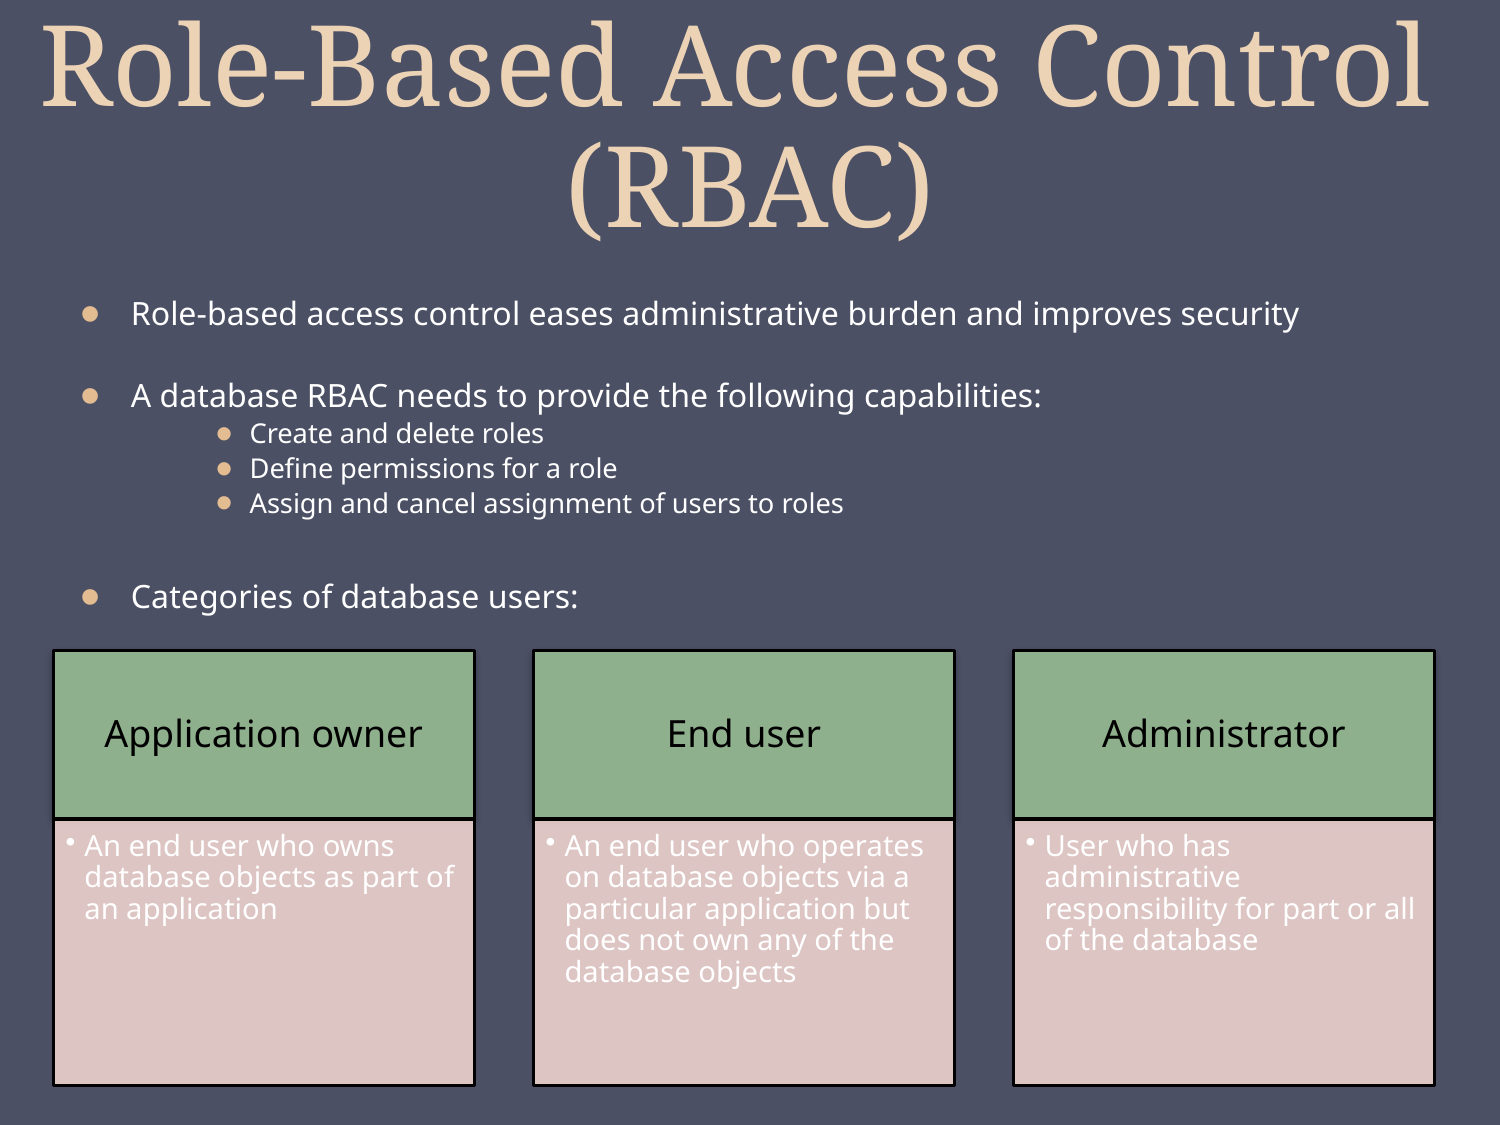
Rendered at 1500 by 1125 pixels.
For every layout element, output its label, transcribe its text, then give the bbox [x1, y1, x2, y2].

title Role-Based Access Control (RBAC) [0, 0, 1500, 258]
list Role-based access control eases administrative burden and improves security A database RBAC needs to provide the following capabilities: Create and delete roles Define permissions for a role Assign and cancel assignment of users to roles Categories of database users: [64, 290, 1415, 625]
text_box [52, 649, 1436, 1087]
